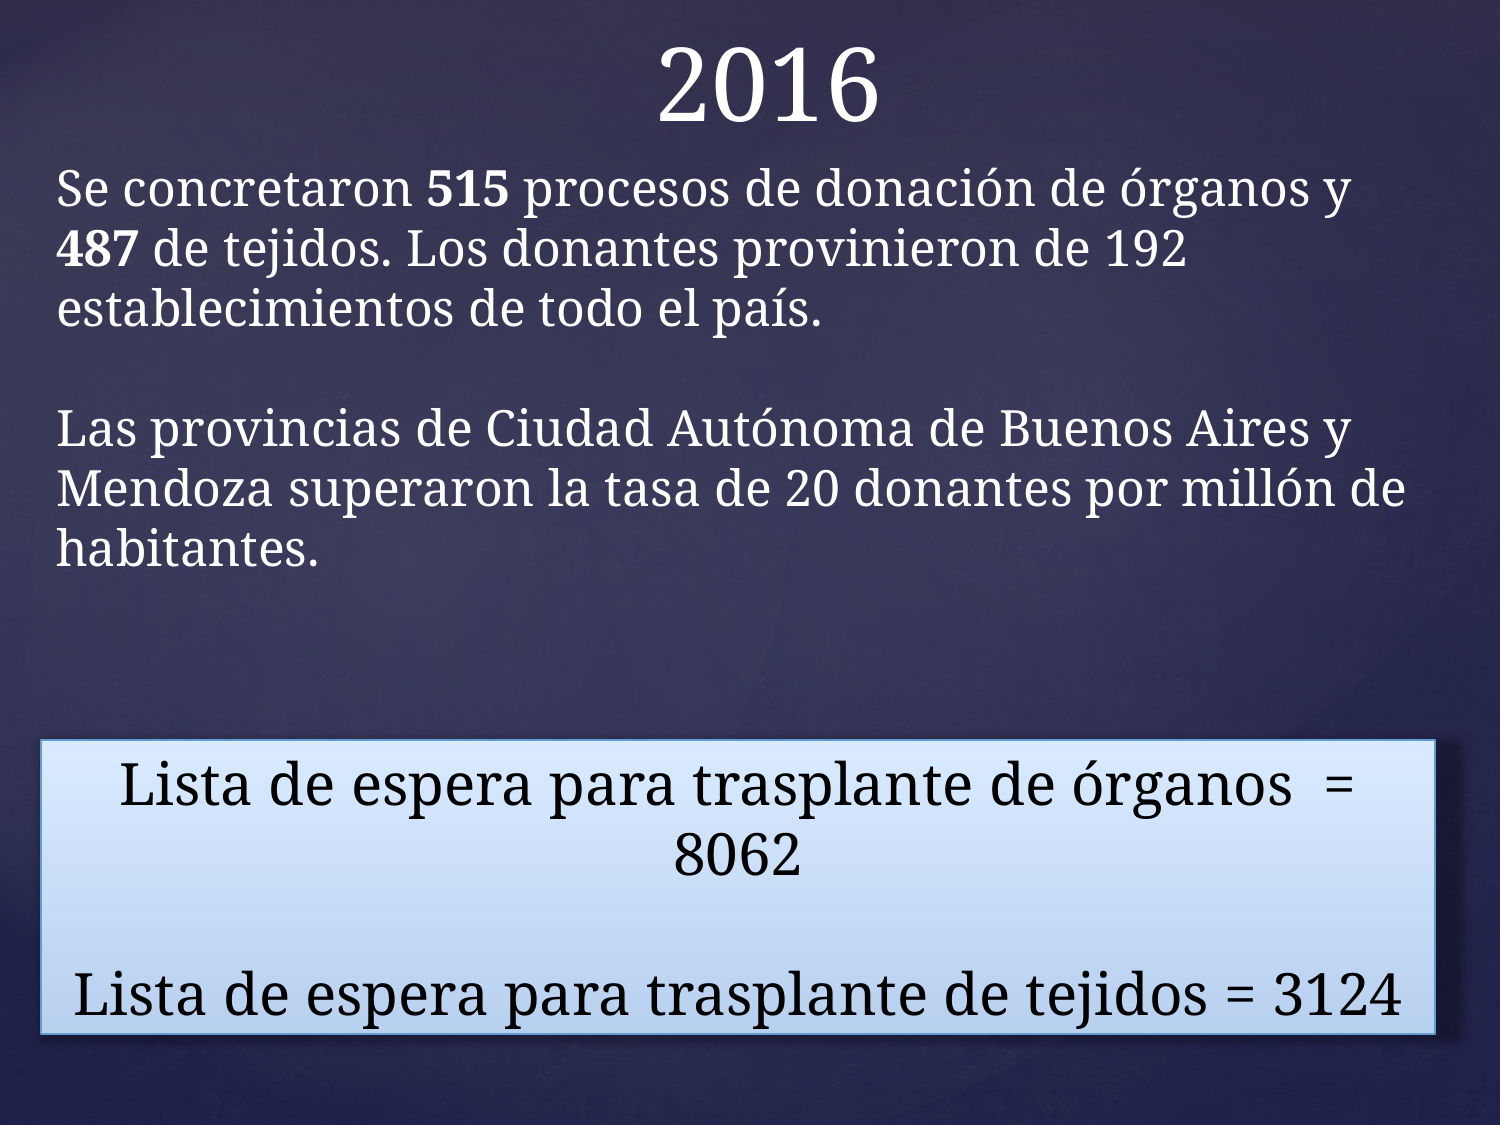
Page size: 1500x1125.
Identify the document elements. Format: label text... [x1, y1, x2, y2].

text_box Lista de espera para trasplante de órganos = 8062 Lista de espera para trasplante de tejidos = 3124 [40, 739, 1436, 1035]
title 2016 [171, 19, 1365, 148]
text_box Se concretaron 515 procesos de donación de órganos y 487 de tejidos. Los donantes provinieron de 192 establecimientos de todo el país. Las provincias de Ciudad Autónoma de Buenos Aires y Mendoza superaron la tasa de 20 donantes por millón de habitantes. [41, 148, 1436, 584]
